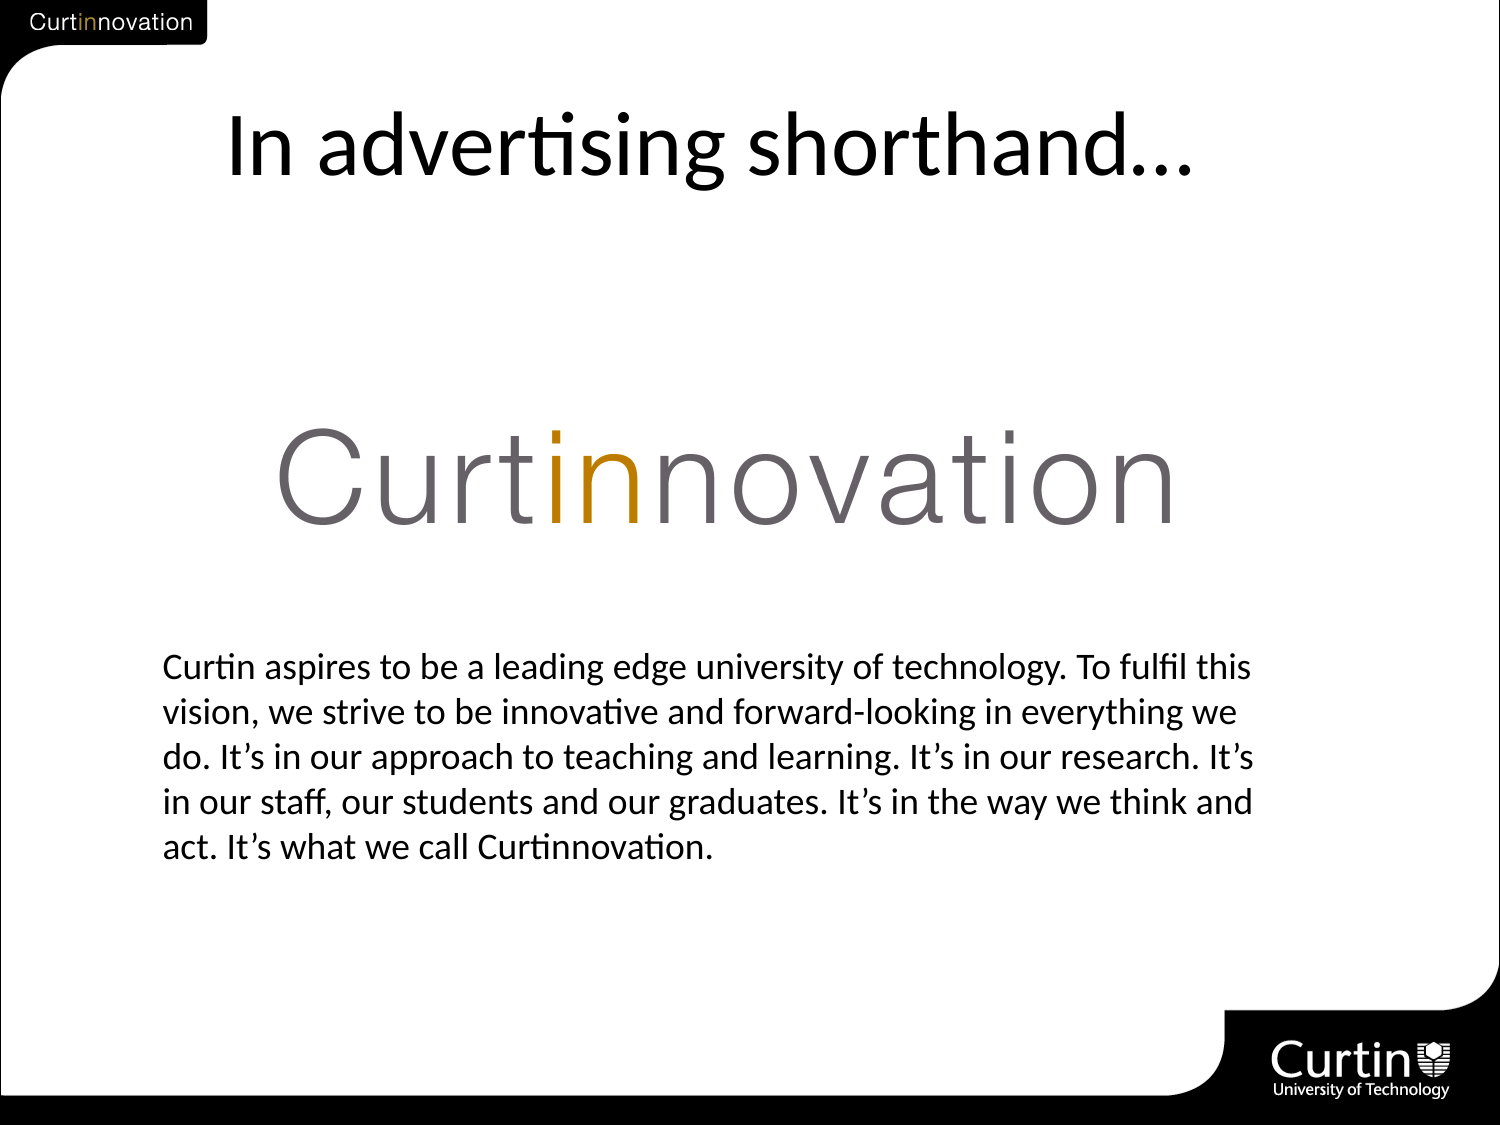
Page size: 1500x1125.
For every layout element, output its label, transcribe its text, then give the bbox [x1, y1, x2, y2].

title In advertising shorthand… [75, 45, 1425, 233]
picture [0, 0, 1500, 1125]
text_box Curtin aspires to be a leading edge university of technology. To fulfil this vision, we strive to be innovative and forward-looking in everything we do. It’s in our approach to teaching and learning. It’s in our research. It’s in our staff, our students and our graduates. It’s in the way we think and act. It’s what we call Curtinnovation. [147, 634, 1306, 875]
